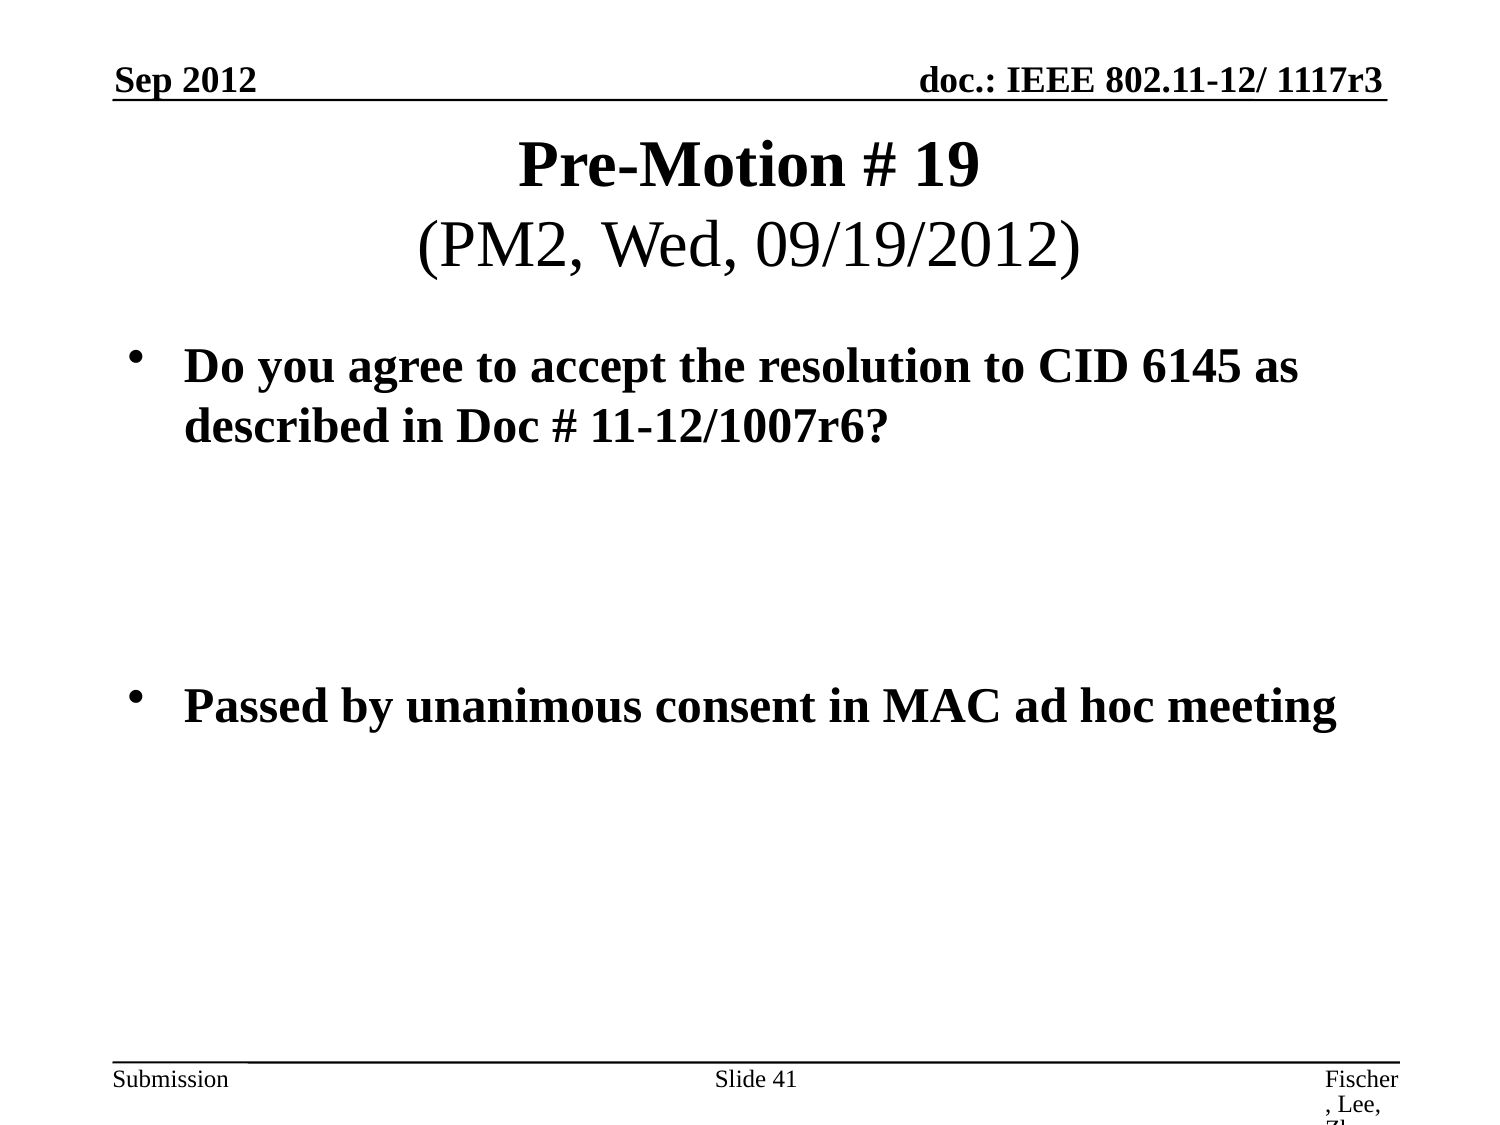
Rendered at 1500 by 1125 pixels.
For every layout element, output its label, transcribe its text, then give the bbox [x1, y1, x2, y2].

title Pre-Motion # 19 (PM2, Wed, 09/19/2012) [112, 112, 1388, 288]
slide_number Slide 41 [712, 1061, 800, 1093]
list Do you agree to accept the resolution to CID 6145 as described in Doc # 11-12/1007r6? Passed by unanimous consent in MAC ad hoc meeting [112, 324, 1388, 1001]
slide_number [114, 54, 313, 101]
footer Fischer, Lee, Zhu [1324, 1061, 1402, 1093]
